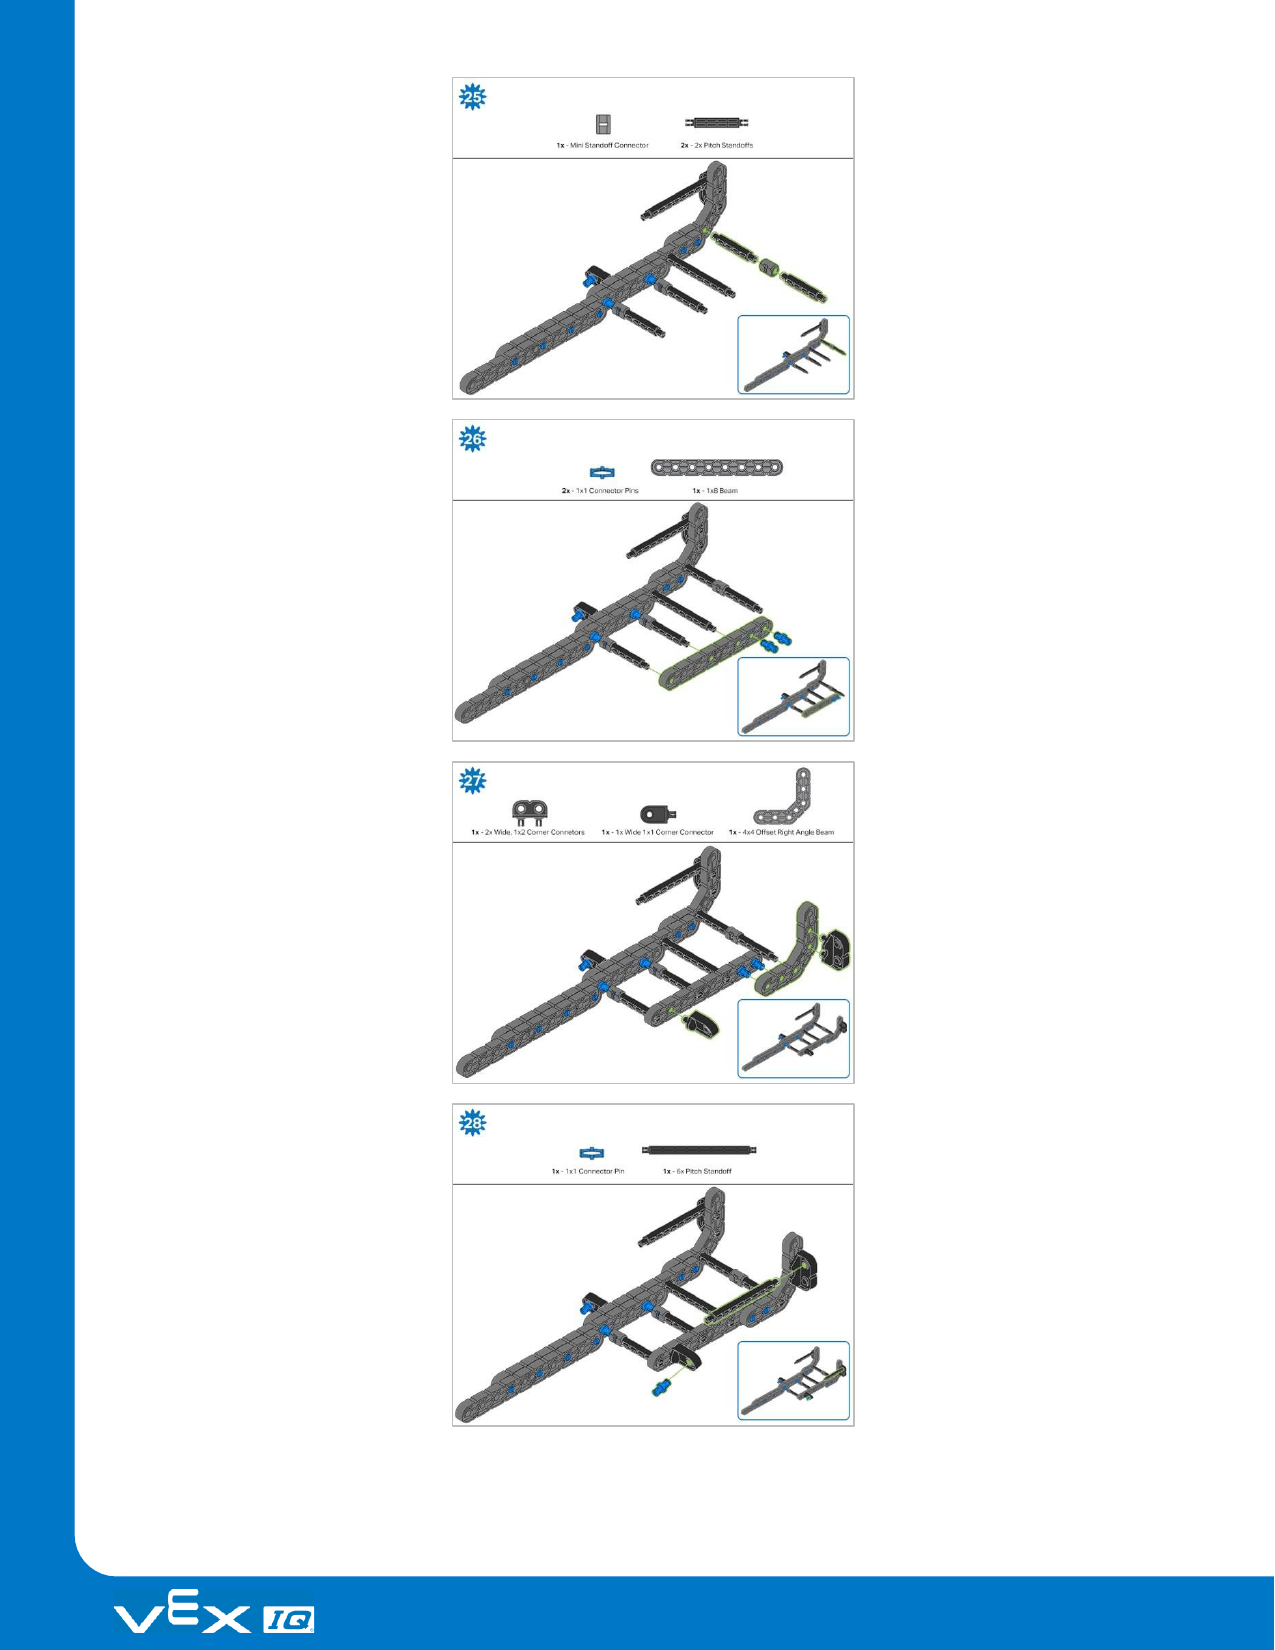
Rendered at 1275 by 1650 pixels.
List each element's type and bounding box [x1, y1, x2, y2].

text_box [452, 419, 854, 742]
text_box [452, 77, 854, 399]
text_box [452, 1104, 854, 1426]
picture [113, 1589, 315, 1633]
text_box [452, 761, 854, 1084]
